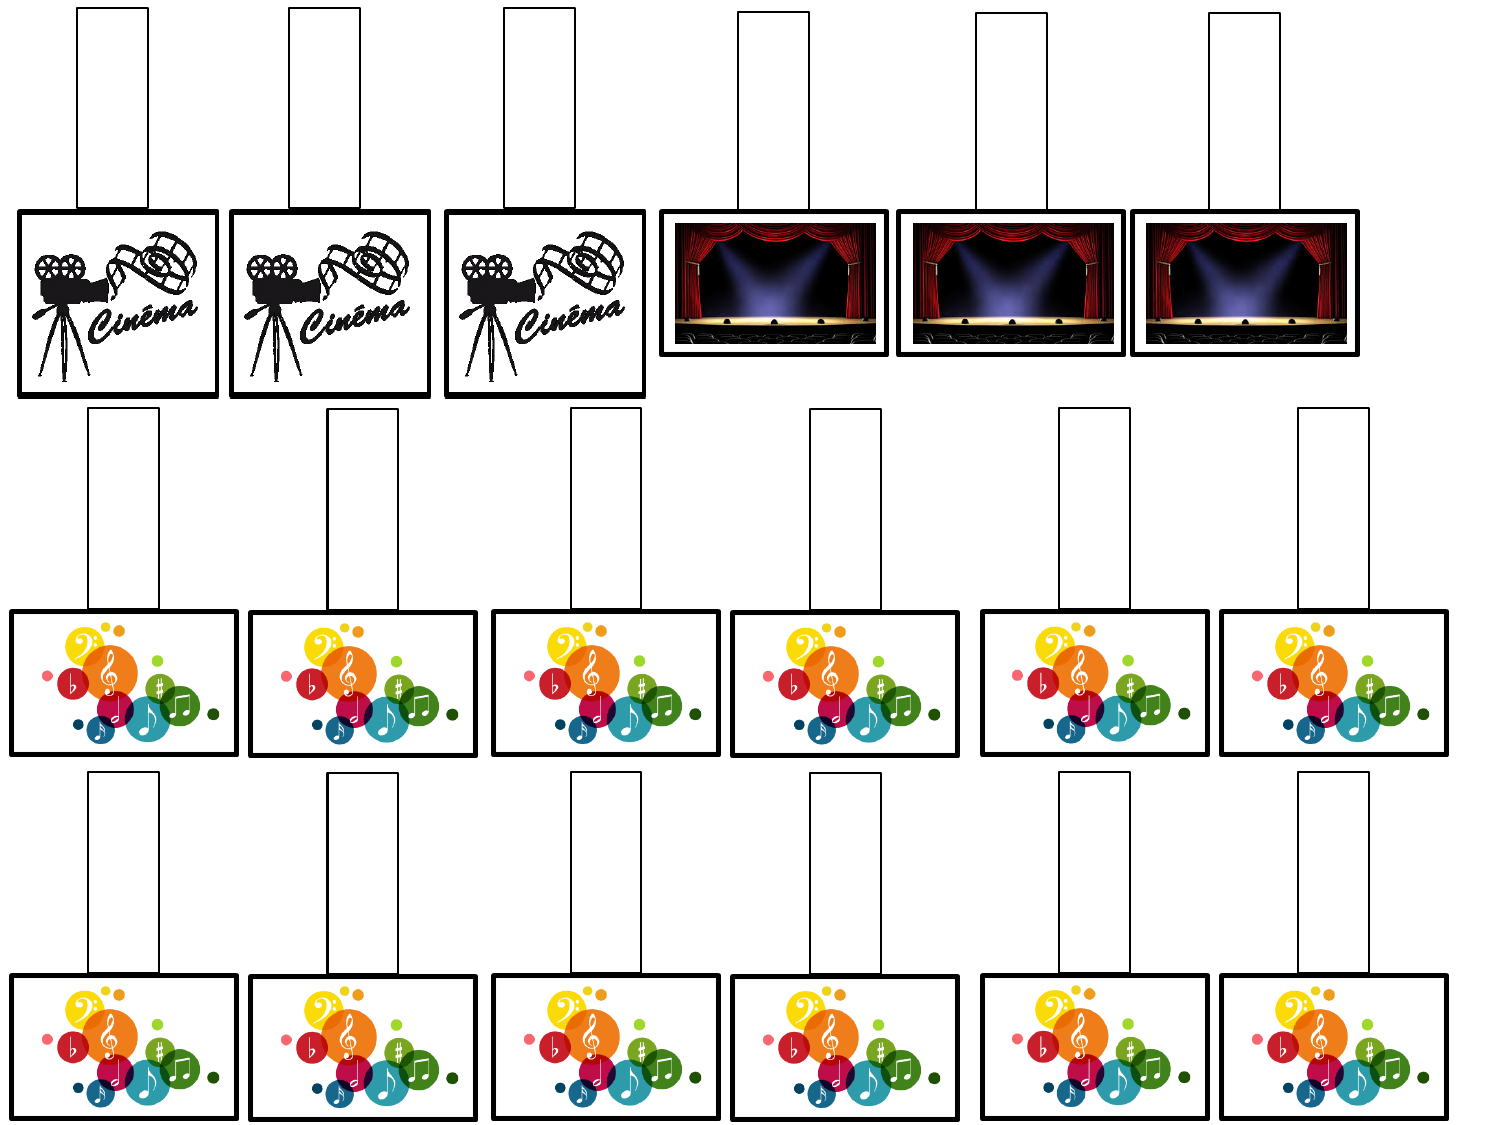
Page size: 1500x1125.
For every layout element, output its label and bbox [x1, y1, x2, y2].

text_box [1057, 406, 1132, 603]
picture [979, 604, 1210, 757]
text_box [1296, 406, 1371, 603]
text_box [808, 771, 883, 968]
text_box [974, 11, 1049, 208]
text_box [325, 771, 400, 968]
picture [979, 968, 1210, 1121]
text_box [86, 770, 161, 967]
picture [730, 605, 960, 758]
picture [17, 208, 219, 399]
picture [730, 969, 960, 1122]
picture [1130, 209, 1360, 358]
picture [896, 209, 1126, 358]
picture [248, 605, 478, 758]
text_box [86, 407, 161, 603]
picture [444, 208, 646, 399]
picture [491, 969, 721, 1122]
text_box [569, 770, 644, 967]
picture [9, 605, 239, 758]
picture [491, 605, 721, 758]
picture [229, 208, 431, 399]
text_box [325, 407, 400, 604]
text_box [1207, 11, 1282, 208]
text_box [1296, 770, 1371, 967]
picture [248, 969, 478, 1122]
text_box [569, 407, 644, 603]
text_box [502, 6, 577, 207]
picture [1219, 605, 1449, 758]
text_box [736, 10, 811, 207]
text_box [75, 6, 150, 207]
picture [659, 208, 889, 357]
text_box [287, 6, 362, 207]
text_box [808, 407, 883, 604]
picture [1219, 969, 1449, 1122]
picture [9, 969, 239, 1122]
text_box [1057, 770, 1132, 967]
